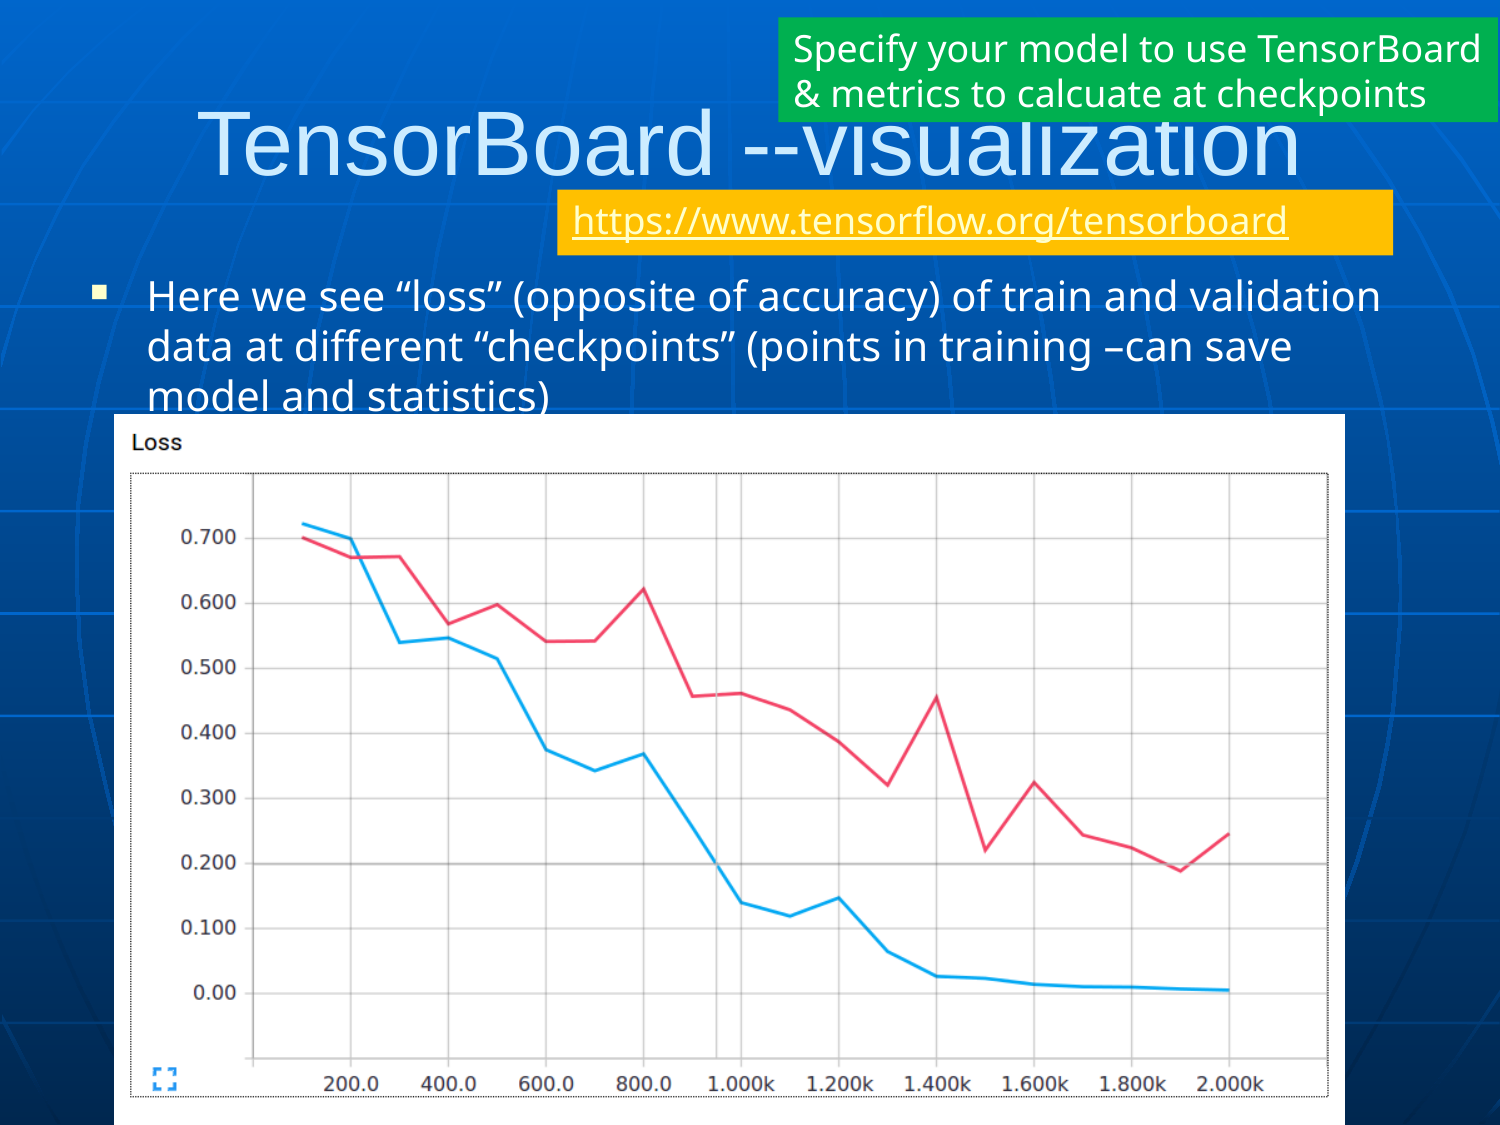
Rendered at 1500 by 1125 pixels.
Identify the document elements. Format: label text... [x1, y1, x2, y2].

list Here we see “loss” (opposite of accuracy) of train and validation data at different “checkpoints” (points in training –can save model and statistics) [74, 262, 1426, 1006]
text_box https://www.tensorflow.org/tensorboard [557, 189, 1394, 256]
picture [114, 414, 1346, 1125]
title TensorBoard --visualization [74, 45, 1426, 233]
text_box Specify your model to use TensorBoard & metrics to calcuate at checkpoints [778, 17, 1498, 123]
